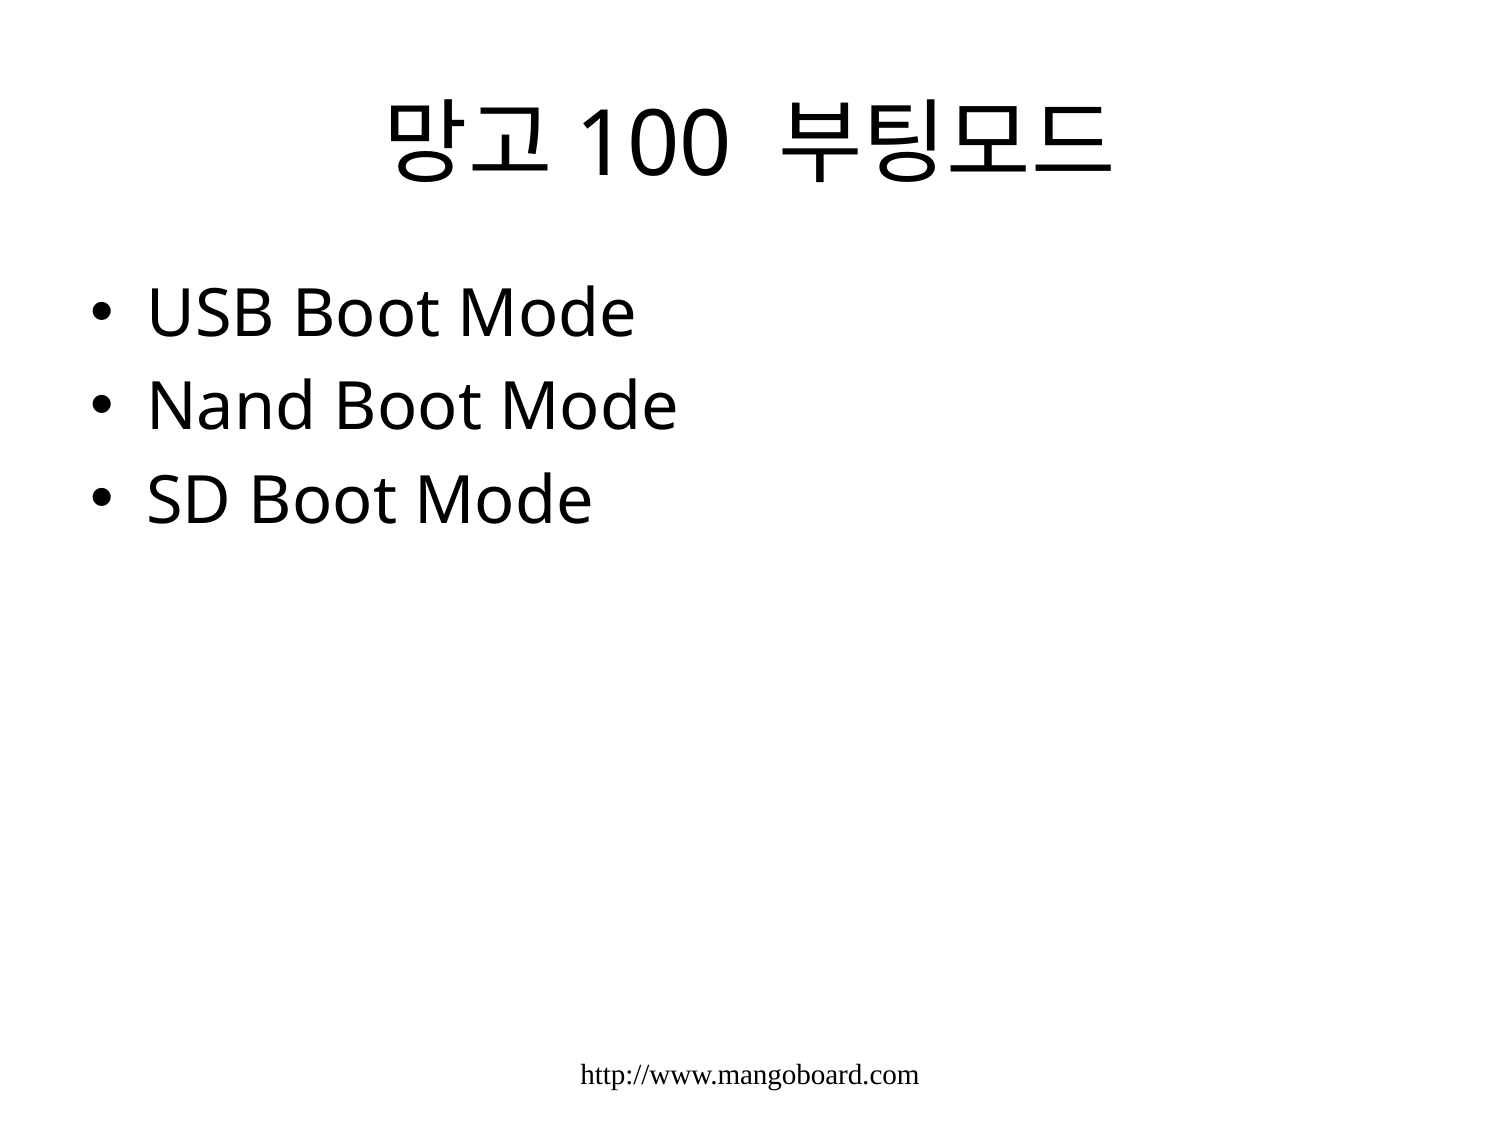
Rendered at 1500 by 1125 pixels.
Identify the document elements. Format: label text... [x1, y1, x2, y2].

title 망고100 부팅모드 [75, 45, 1425, 233]
footer http://www.mangoboard.com [512, 1042, 988, 1103]
list USB Boot Mode Nand Boot Mode SD Boot Mode [75, 262, 1425, 1005]
